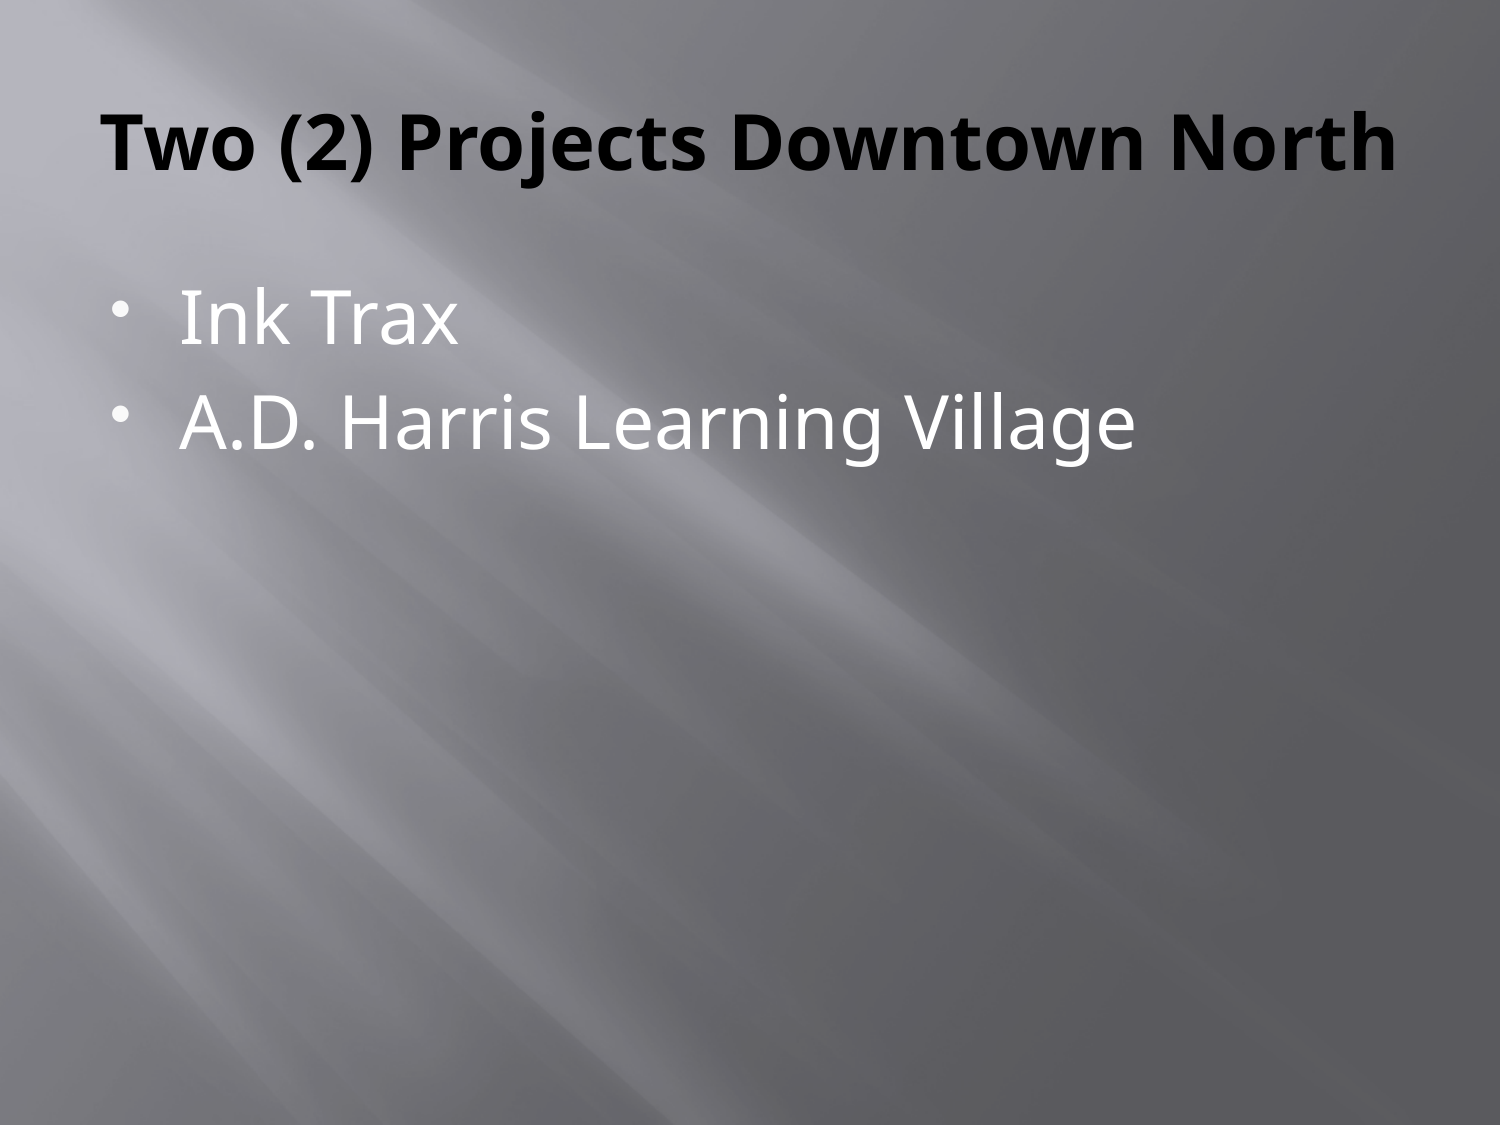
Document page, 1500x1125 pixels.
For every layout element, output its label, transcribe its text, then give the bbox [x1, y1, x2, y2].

list Ink Trax A.D. Harris Learning Village [75, 262, 1425, 1035]
title Two (2) Projects Downtown North [75, 45, 1425, 233]
